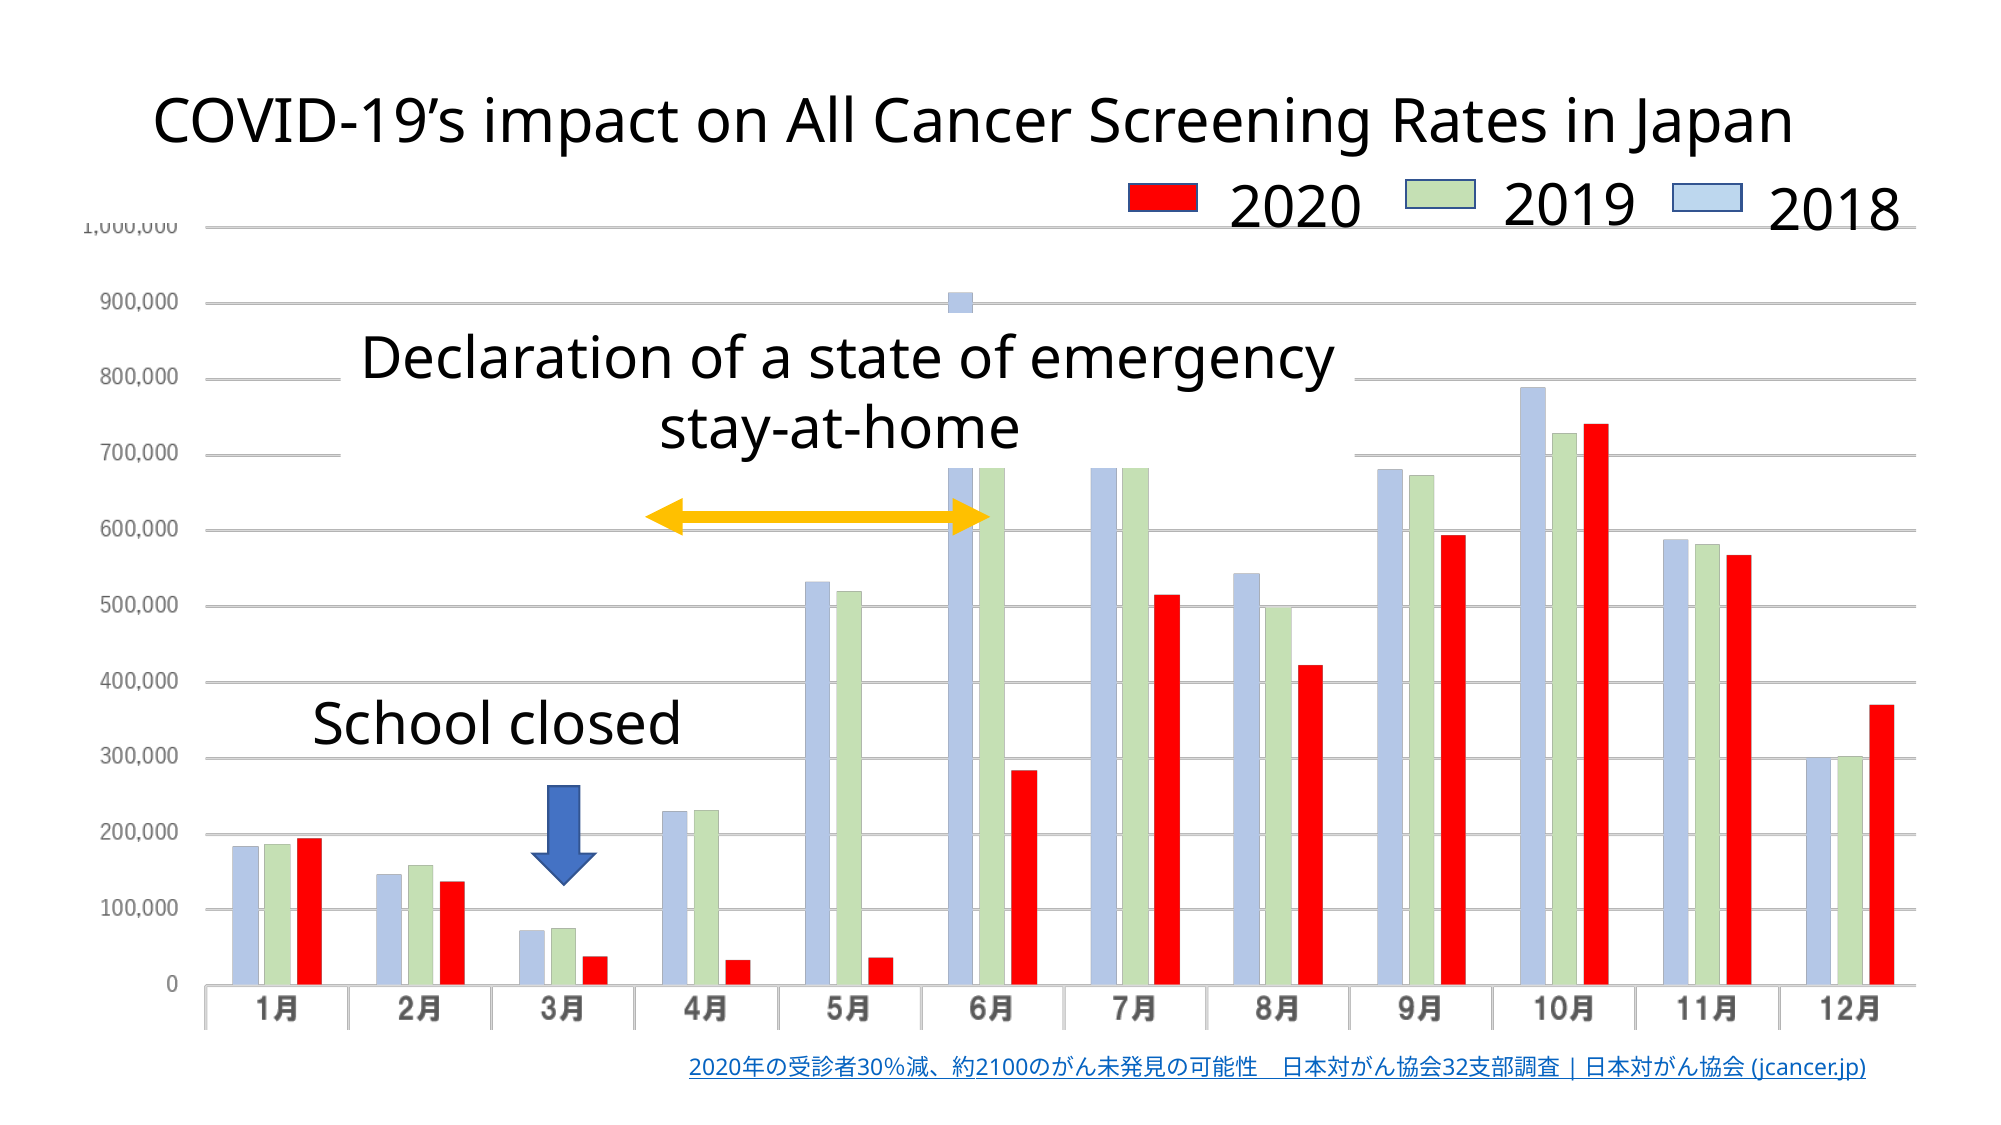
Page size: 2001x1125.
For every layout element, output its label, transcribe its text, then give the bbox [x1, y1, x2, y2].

text_box [1405, 179, 1476, 209]
text_box [1128, 183, 1198, 212]
text_box 2019 [1488, 159, 1652, 223]
text_box 2020年の受診者30％減、約2100のがん未発見の可能性 日本対がん協会32支部調査 | 日本対がん協会 (jcancer.jp) [674, 1045, 2000, 1094]
text_box 2018 [1753, 164, 1917, 223]
text_box 2020 [1214, 162, 1378, 223]
picture [35, 223, 1917, 1030]
text_box [1672, 183, 1743, 212]
title COVID-19’s impact on All Cancer Screening Rates in Japan [137, 50, 1863, 223]
